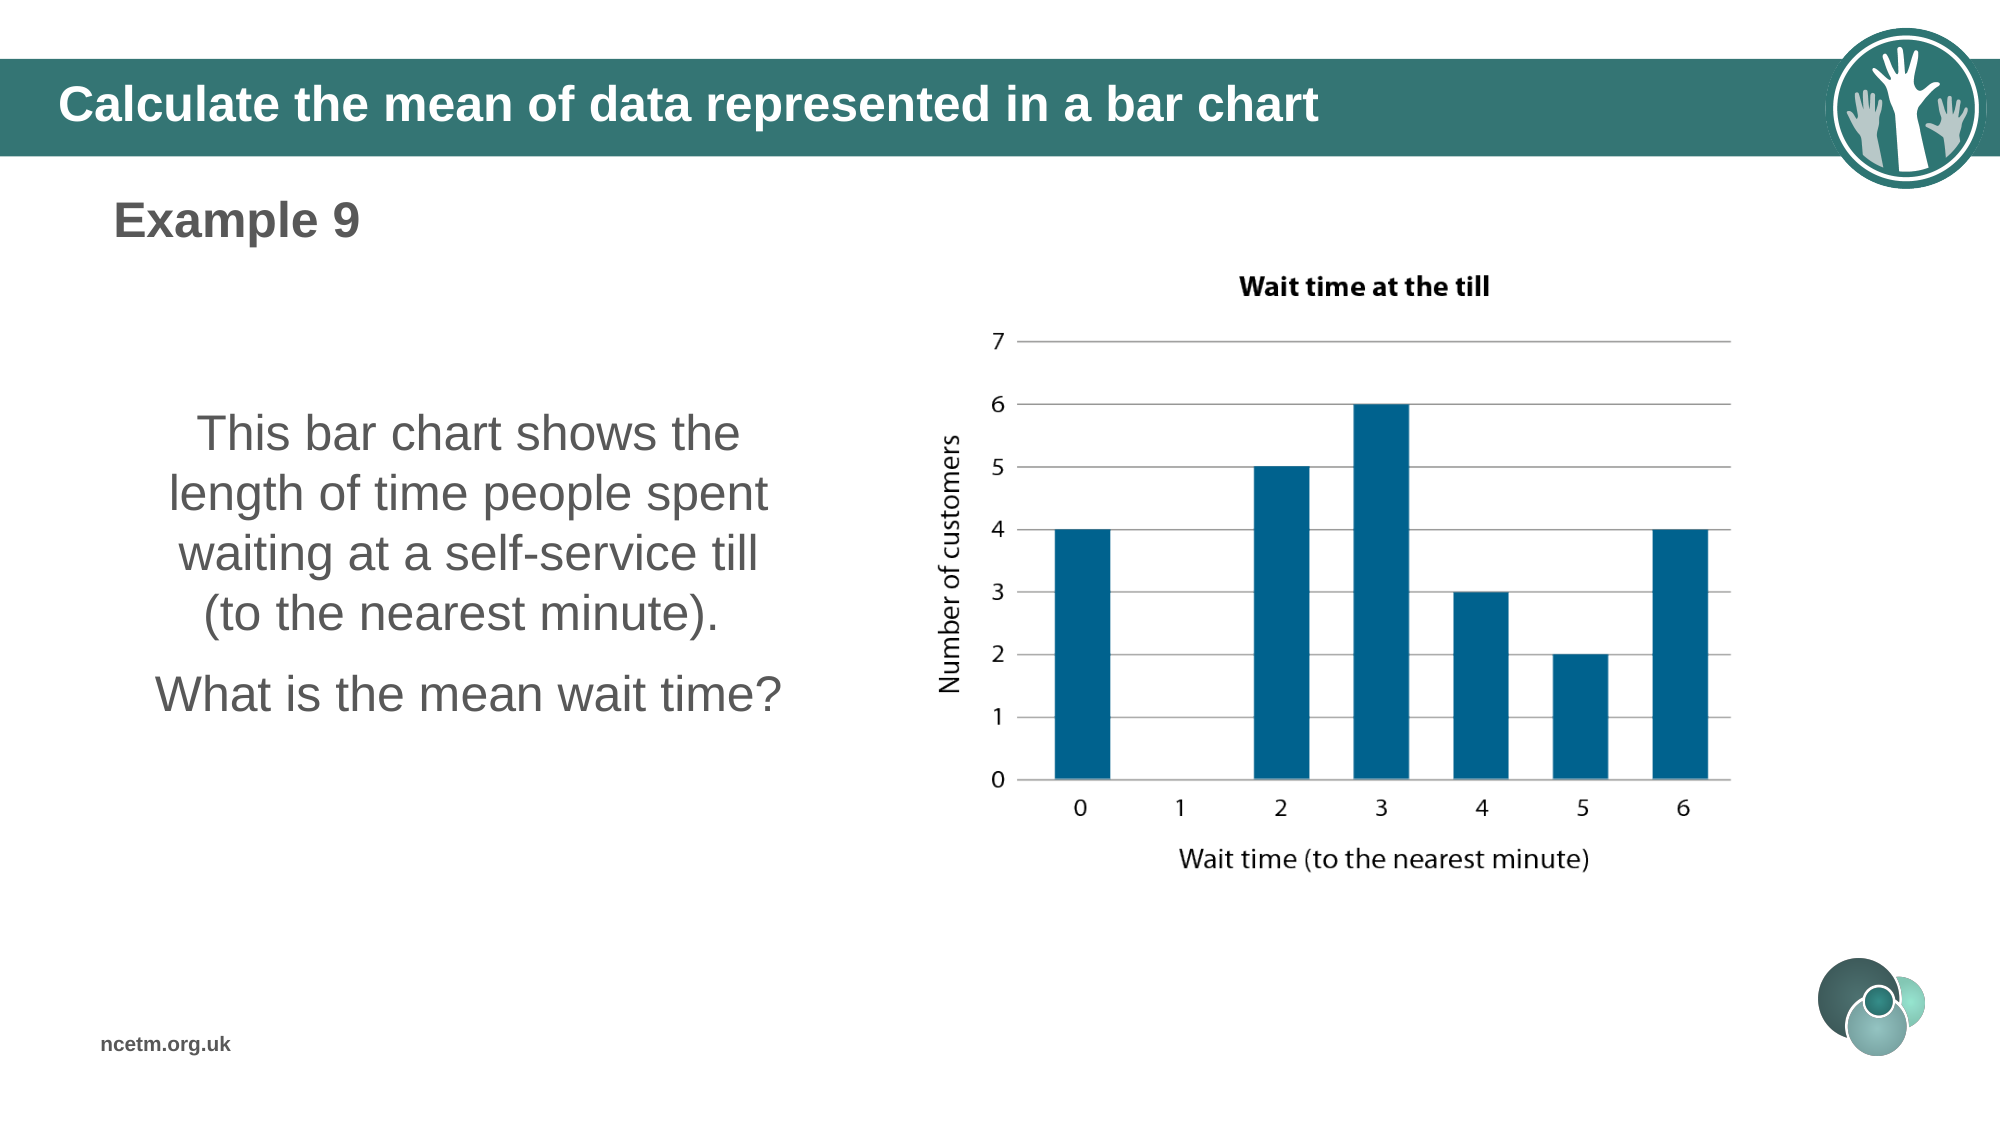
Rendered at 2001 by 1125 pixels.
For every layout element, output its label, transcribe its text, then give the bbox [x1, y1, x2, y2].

text_box Example 9 [98, 179, 1099, 255]
title Calculate the mean of data represented in a bar chart [43, 70, 1781, 141]
text_box This bar chart shows the length of time people spent waiting at a self-service till (to the nearest minute). What is the mean wait time? [127, 392, 810, 729]
picture [1818, 958, 1925, 1056]
picture [905, 272, 1734, 901]
picture [1824, 26, 1988, 190]
